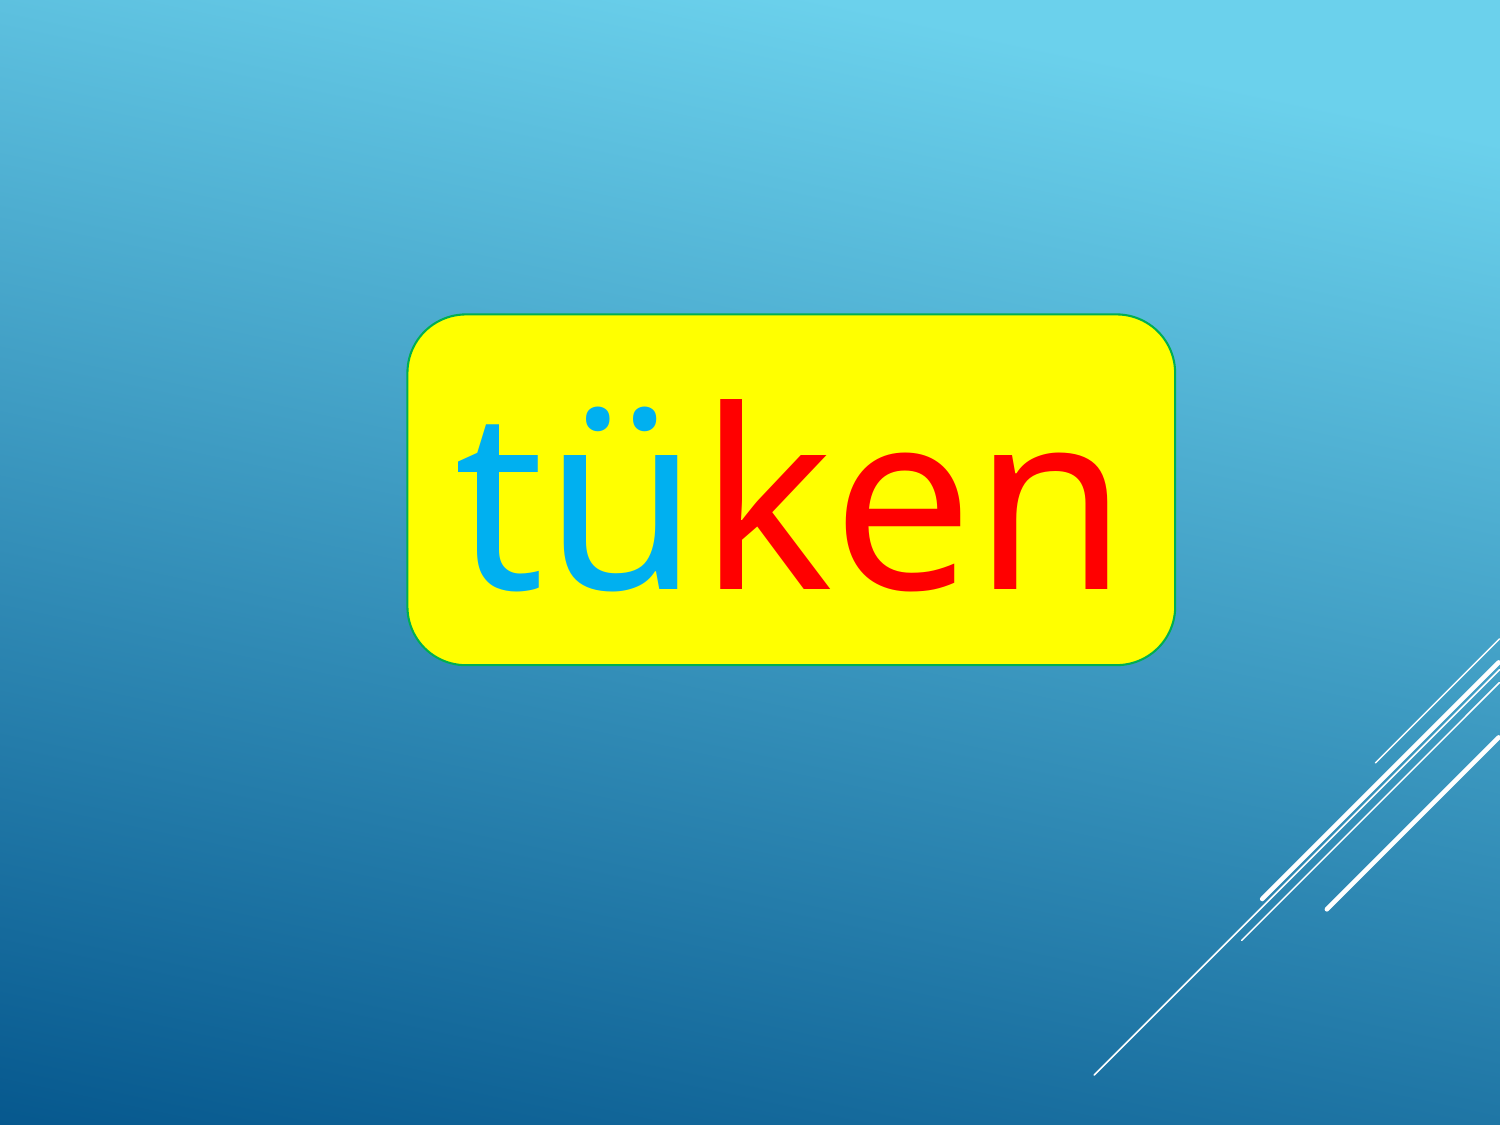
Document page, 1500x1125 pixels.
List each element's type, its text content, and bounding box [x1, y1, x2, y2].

text_box tüken [406, 313, 1177, 667]
